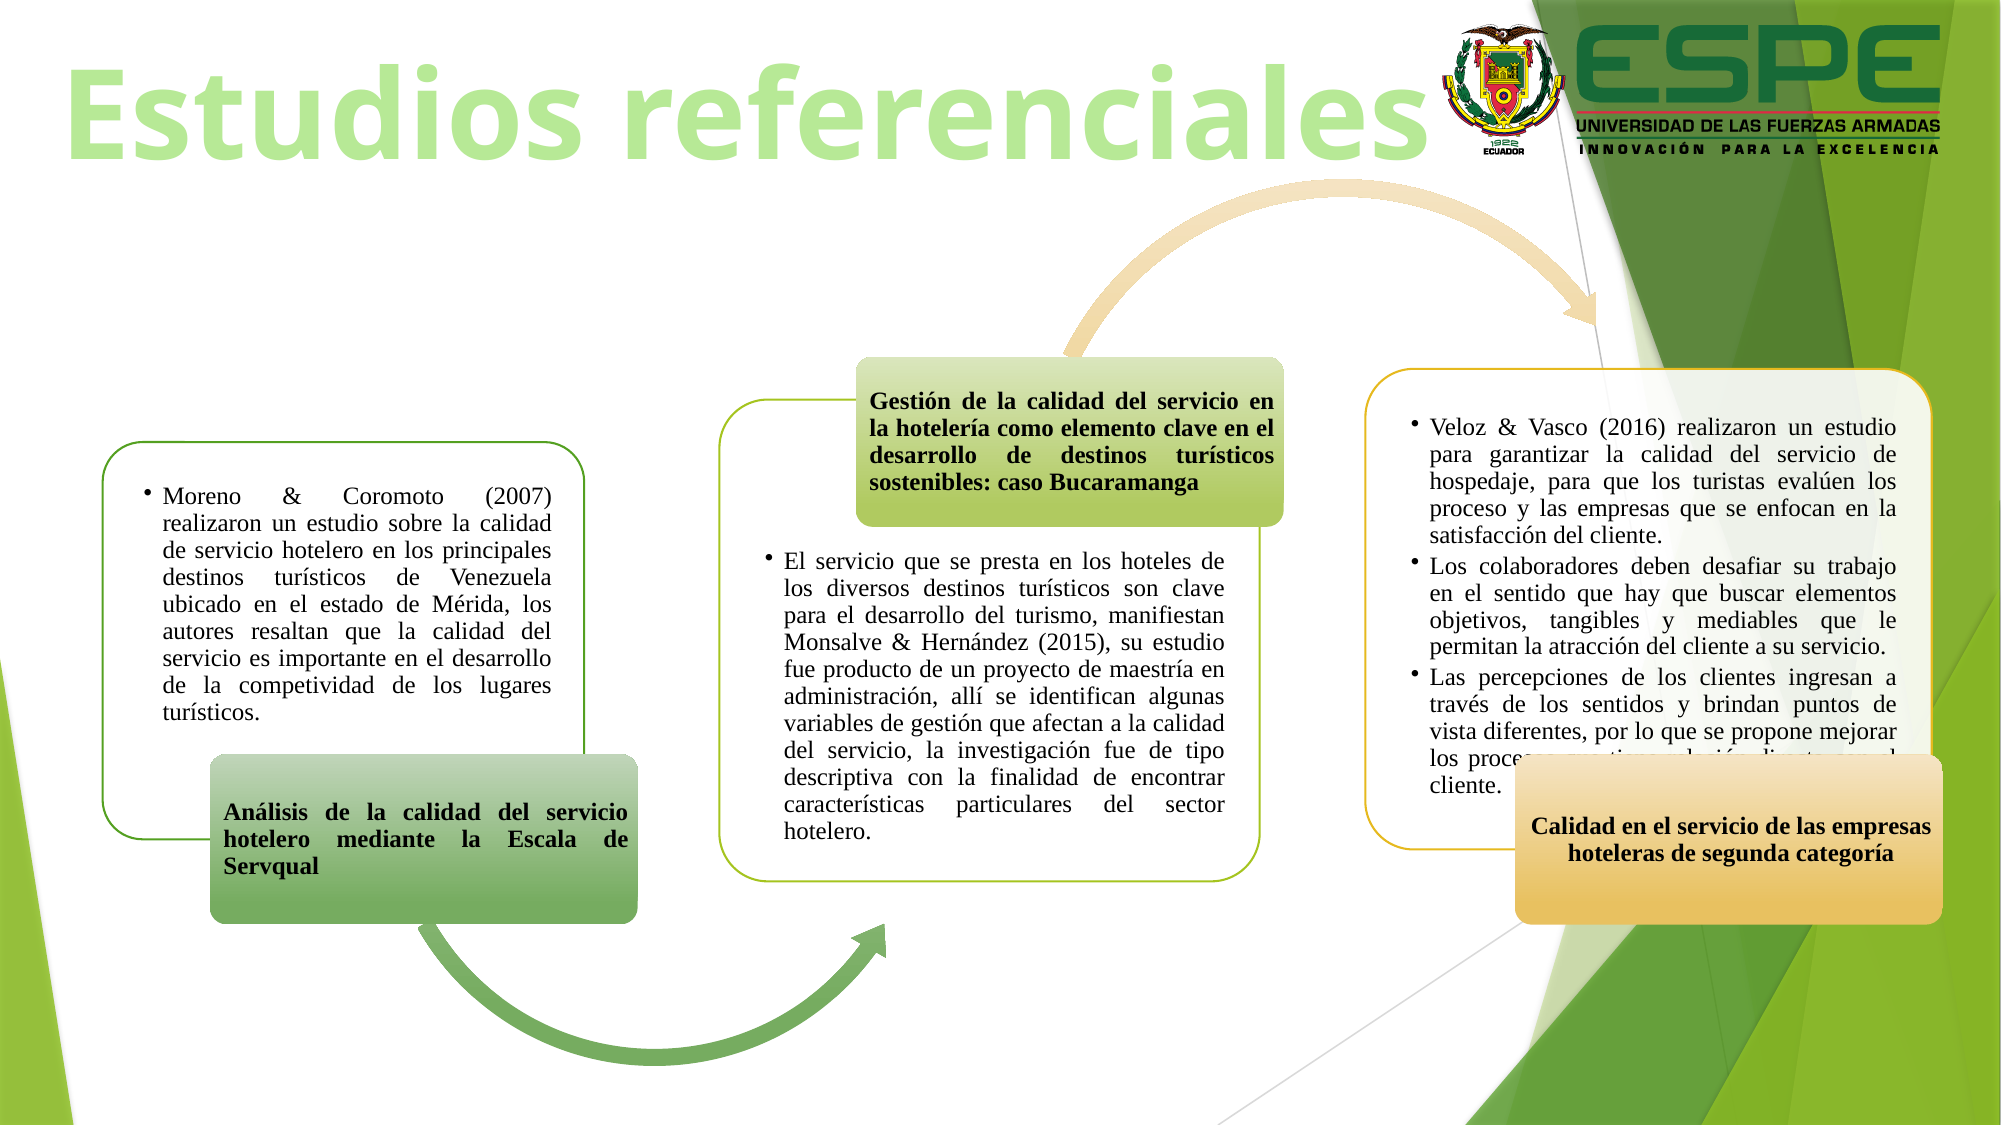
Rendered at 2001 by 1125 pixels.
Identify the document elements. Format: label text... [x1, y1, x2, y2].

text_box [101, 183, 1944, 1099]
title Estudios referenciales [45, 27, 1407, 292]
picture [1411, 0, 2000, 185]
